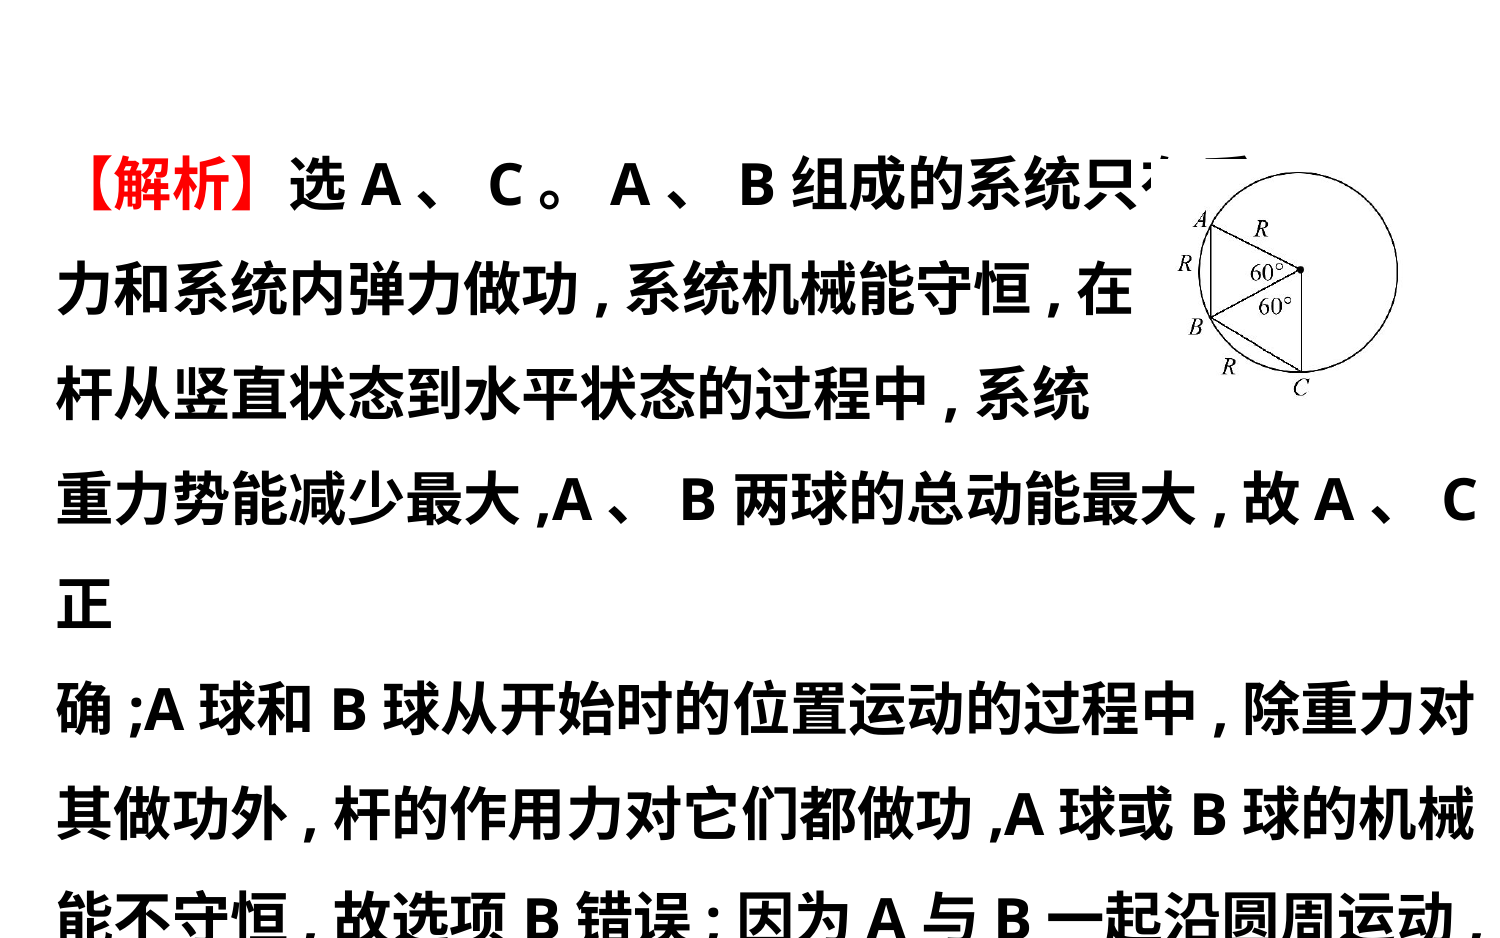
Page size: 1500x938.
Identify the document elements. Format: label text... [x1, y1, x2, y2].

picture [1151, 159, 1405, 406]
text_box 【解析】选A、C。A、B组成的系统只有重 力和系统内弹力做功,系统机械能守恒,在 杆从竖直状态到水平状态的过程中,系统 重力势能减少最大,A、B两球的总动能最大,故A、C正 确;A球和B球从开始时的位置运动的过程中,除重力对 其做功外,杆的作用力对它们都做功,A球或B球的机械 能不守恒,故选项B错误;因为A与B一起沿圆周运动,它 [41, 105, 1500, 938]
